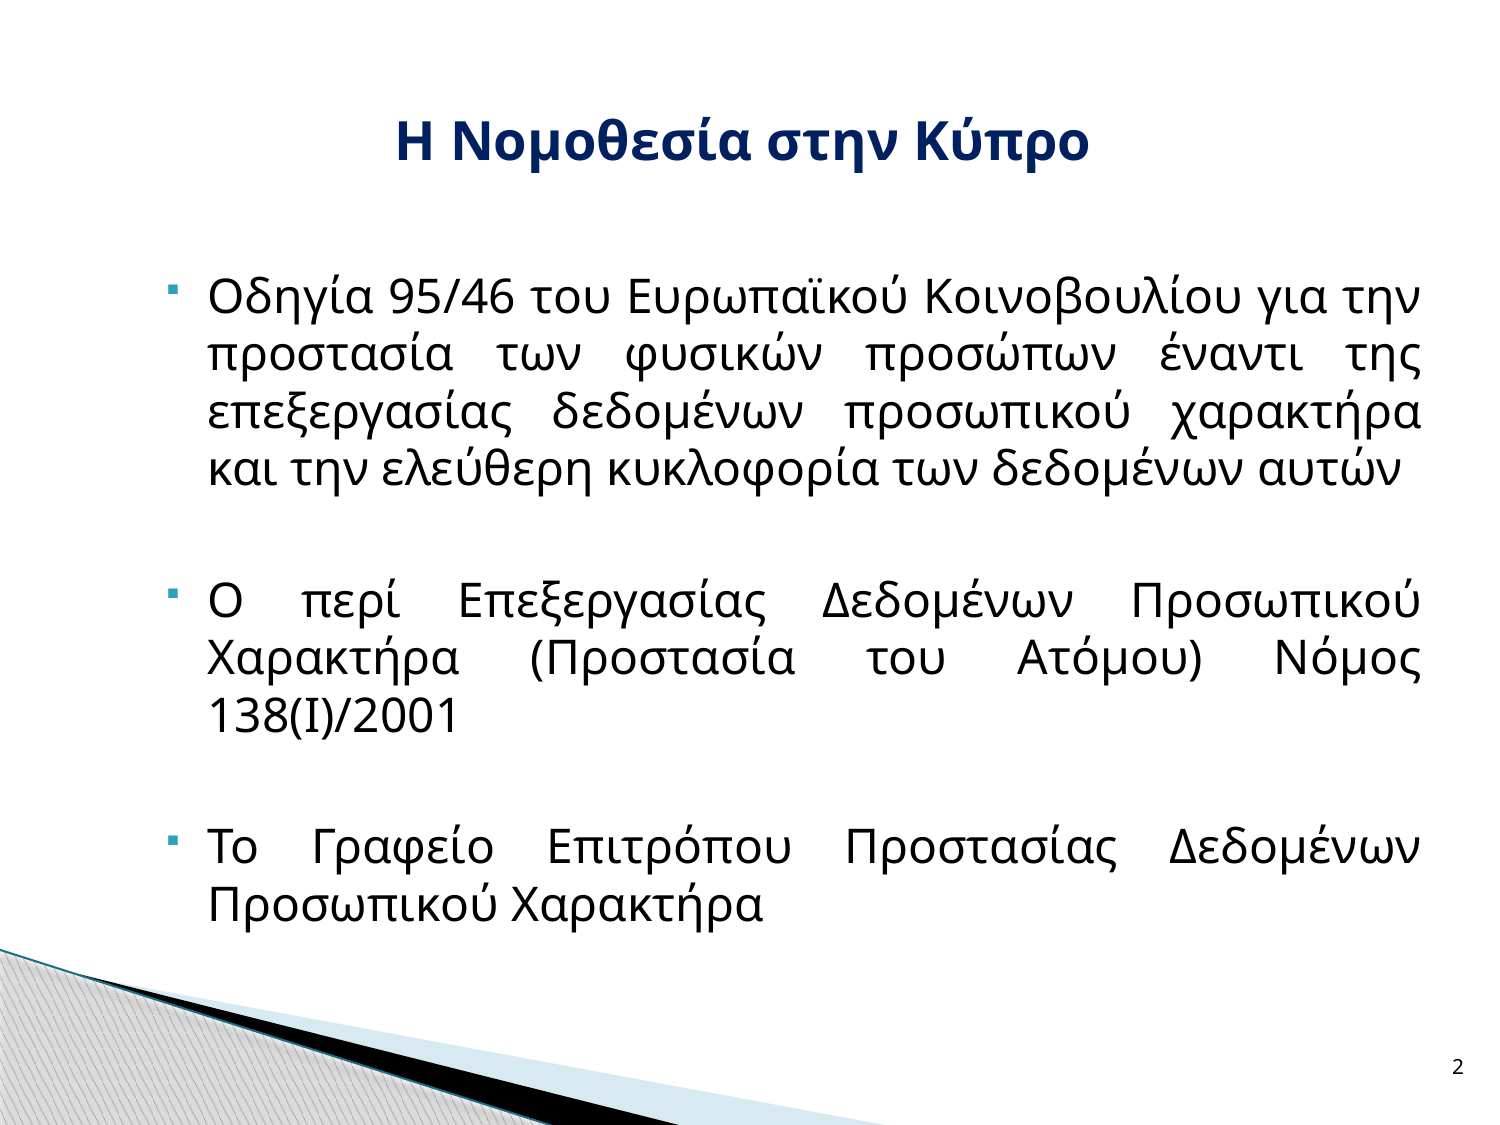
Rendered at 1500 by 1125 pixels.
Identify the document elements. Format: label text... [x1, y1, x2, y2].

title Η Νομοθεσία στην Κύπρο [75, 45, 1425, 233]
list Οδηγία 95/46 του Ευρωπαϊκού Κοινοβουλίου για την προστασία των φυσικών προσώπων έναντι της επεξεργασίας δεδομένων προσωπικού χαρακτήρα και την ελεύθερη κυκλοφορία των δεδομένων αυτών Ο περί Επεξεργασίας Δεδομένων Προσωπικού Χαρακτήρα (Προστασία του Ατόμου) Νόμος 138(Ι)/2001 Το Γραφείο Επιτρόπου Προστασίας Δεδομένων Προσωπικού Χαρακτήρα [132, 257, 1439, 1075]
slide_number 2 [1418, 1051, 1479, 1112]
